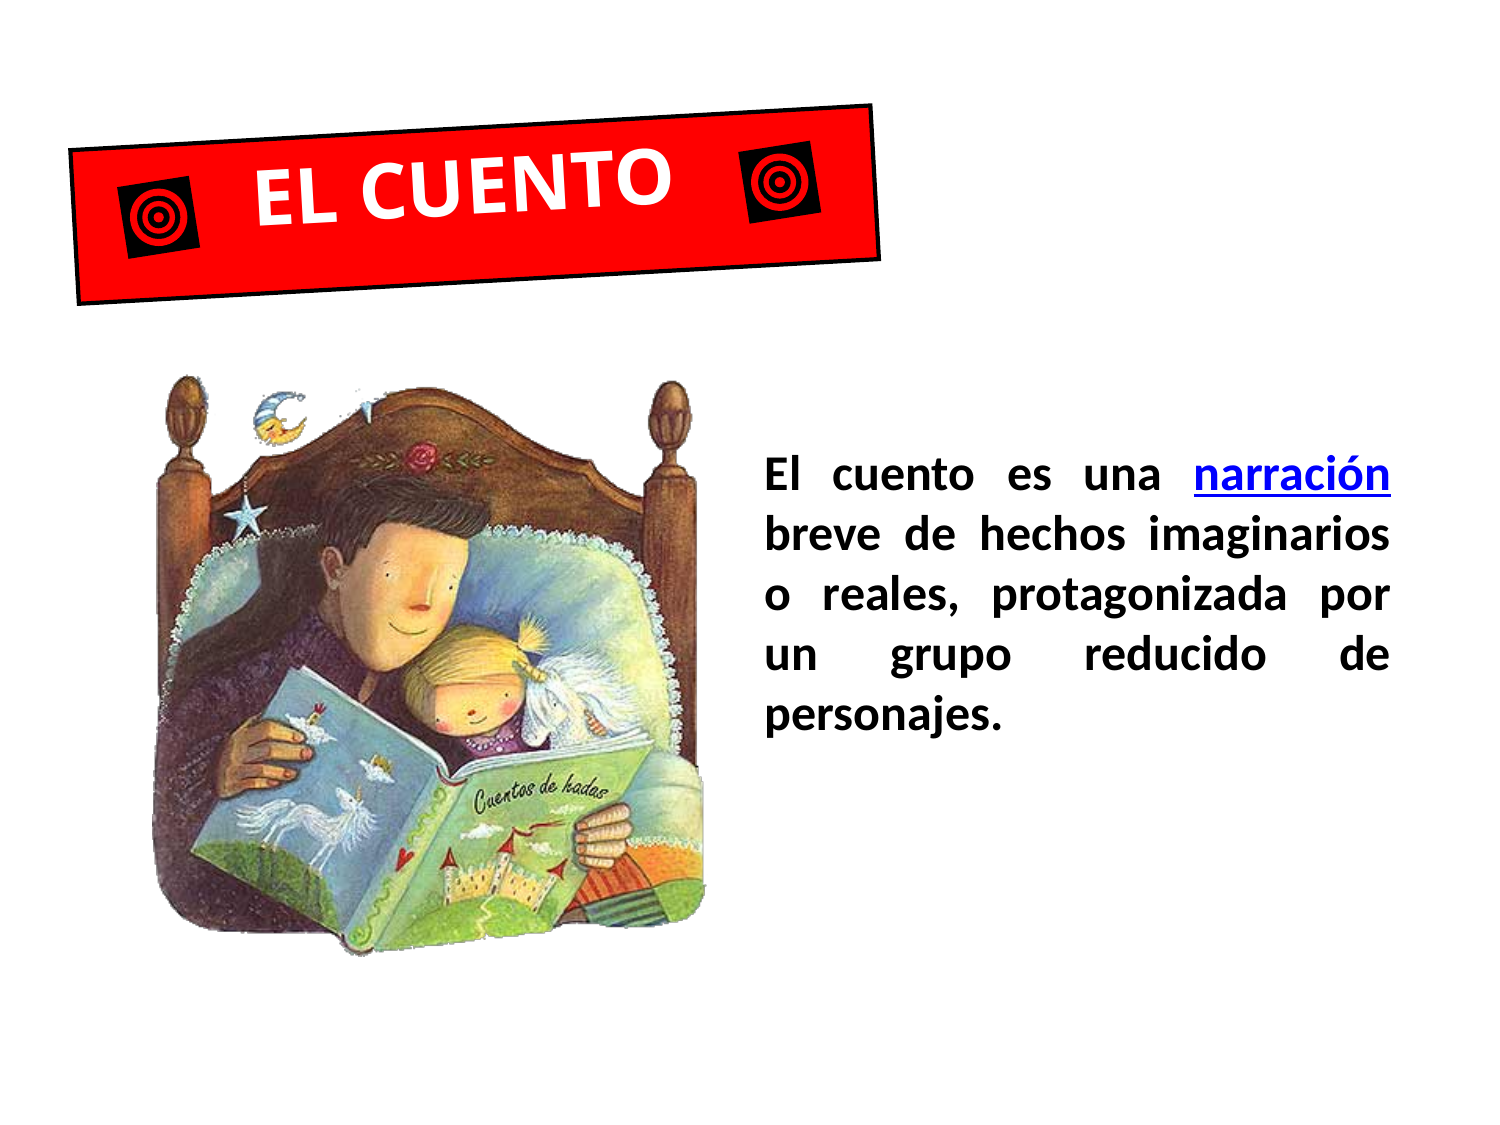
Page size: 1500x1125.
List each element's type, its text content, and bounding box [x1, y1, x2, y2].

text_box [116, 175, 201, 260]
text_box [73, 127, 876, 282]
picture [152, 339, 708, 958]
text_box El cuento es una narración breve de hechos imaginarios o reales, protagonizada por un grupo reducido de personajes. [750, 433, 1407, 749]
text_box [738, 140, 822, 224]
